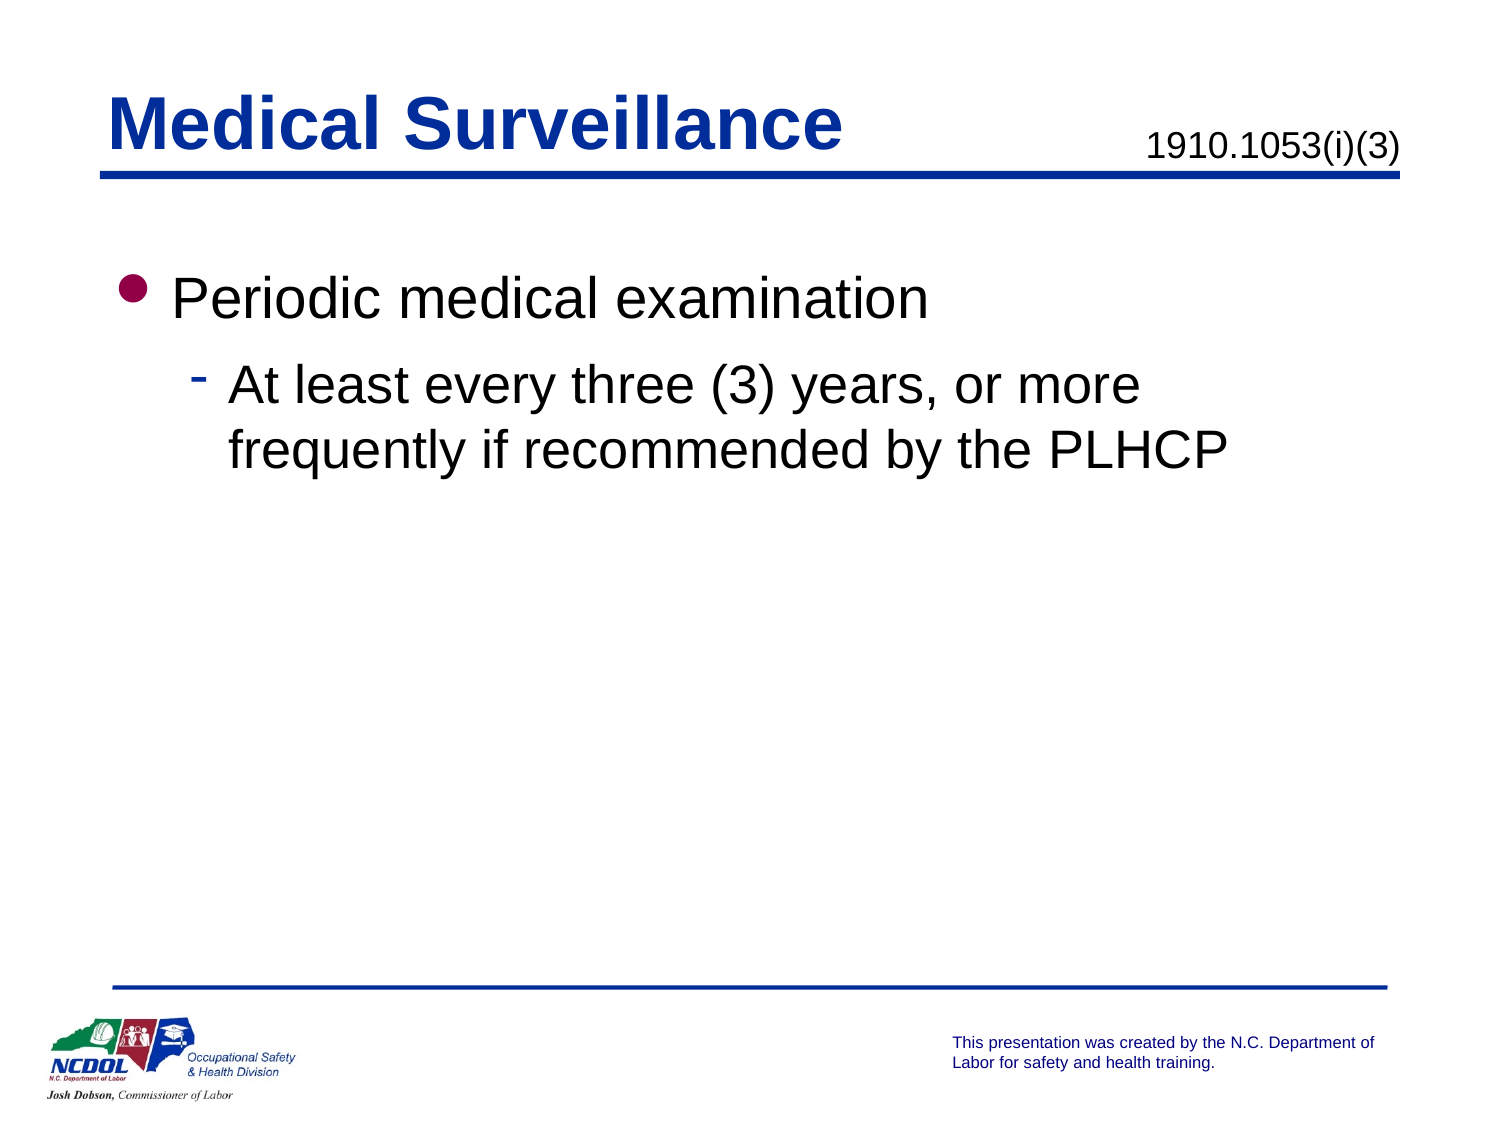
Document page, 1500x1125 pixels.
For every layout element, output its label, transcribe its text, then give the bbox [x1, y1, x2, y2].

title Medical Surveillance [99, 75, 1400, 166]
list Periodic medical examination At least every three (3) years, or more frequently if recommended by the PLHCP [99, 212, 1400, 955]
text_box 1910.1053(i)(3) [1124, 113, 1416, 174]
picture [37, 1002, 304, 1125]
